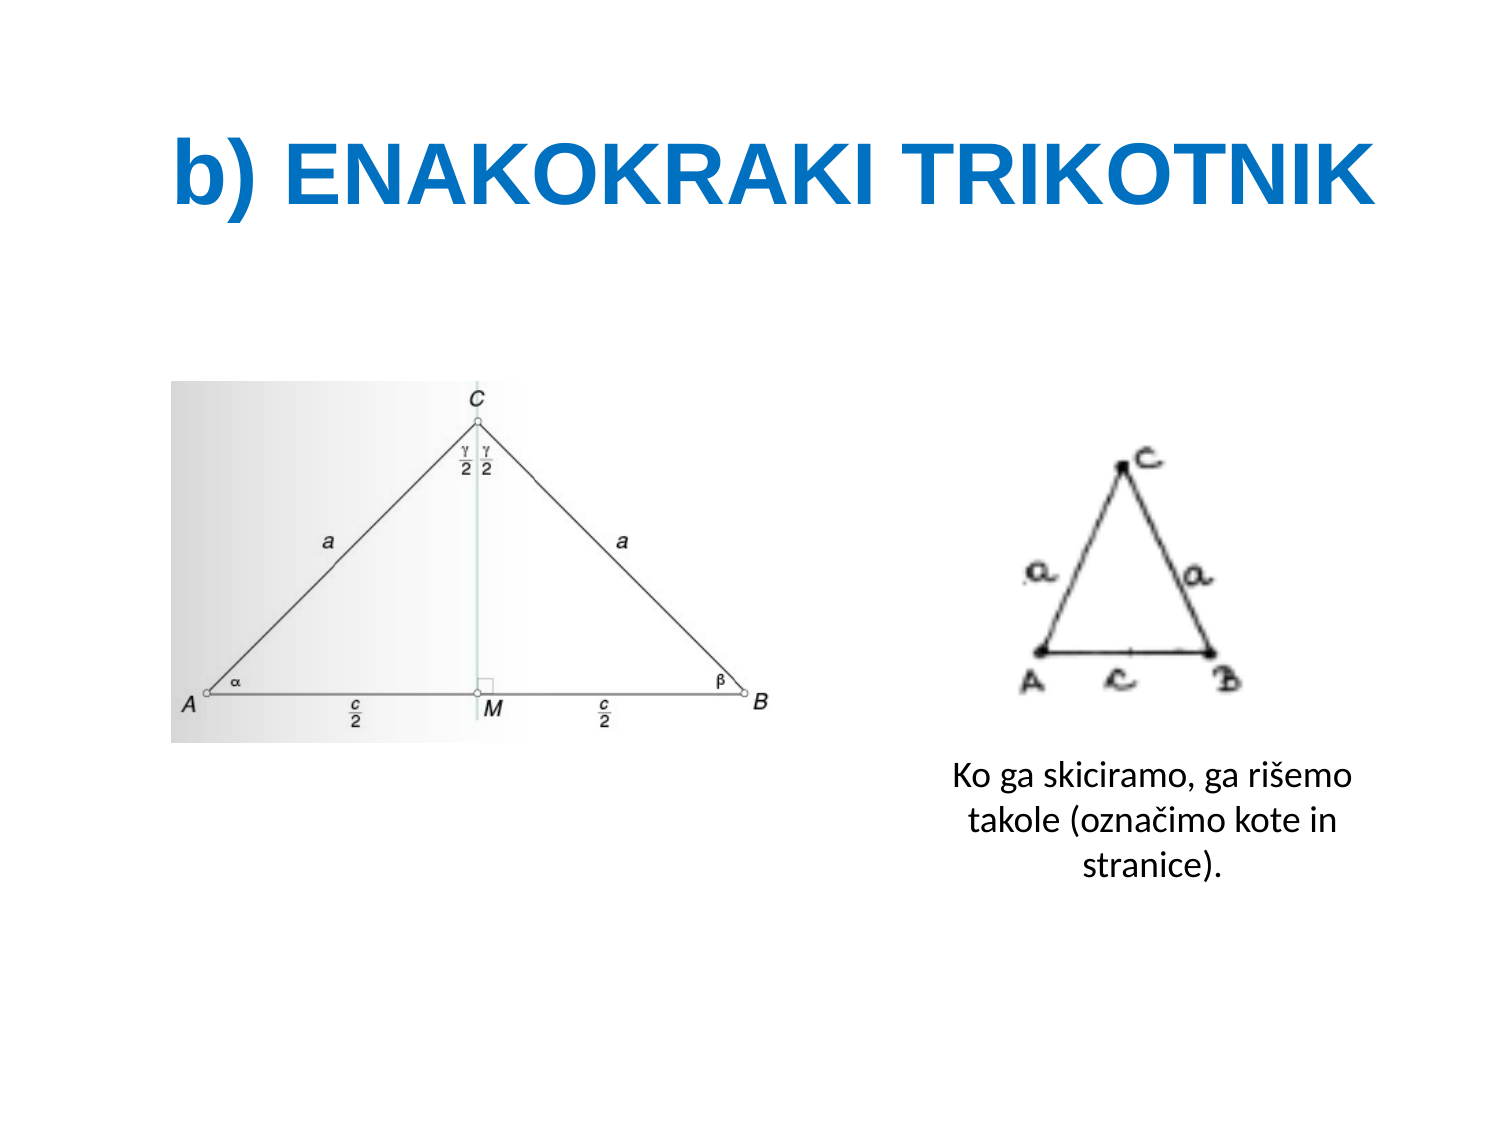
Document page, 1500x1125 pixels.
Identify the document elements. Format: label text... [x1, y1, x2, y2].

text_box Ko ga skiciramo, ga rišemo takole (označimo kote in stranice). [891, 742, 1414, 893]
picture [170, 381, 822, 744]
picture [962, 444, 1259, 718]
text_box b) ENAKOKRAKI TRIKOTNIK [99, 70, 1450, 258]
